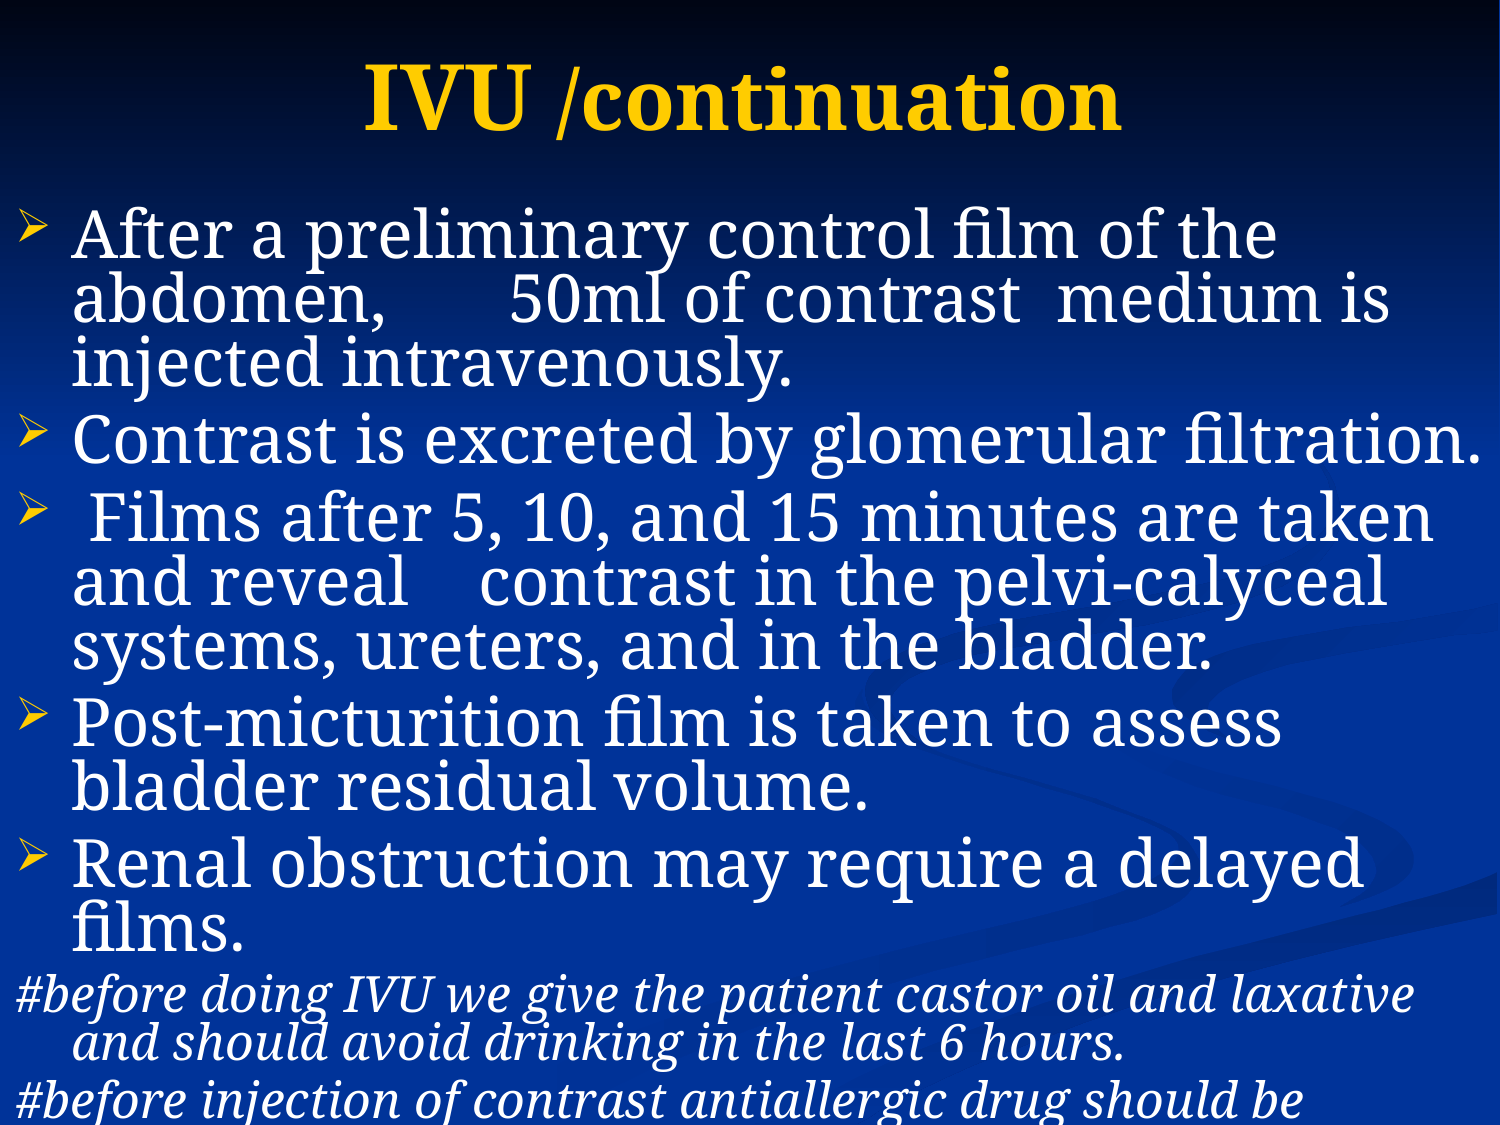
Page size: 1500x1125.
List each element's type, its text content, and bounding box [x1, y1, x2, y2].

title IVU /continuation [74, 24, 1413, 163]
list After a preliminary control film of the abdomen, 50ml of contrast medium is injected intravenously. Contrast is excreted by glomerular filtration. Films after 5, 10, and 15 minutes are taken and reveal contrast in the pelvi-calyceal systems, ureters, and in the bladder. Post-micturition film is taken to assess bladder residual volume. Renal obstruction may require a delayed films. #before doing IVU we give the patient castor oil and laxative and should avoid drinking in the last 6 hours. #before injection of contrast antiallergic drug should be available. #film taken at 5 min, 10 and 15 and during voiding. [0, 199, 1500, 1125]
